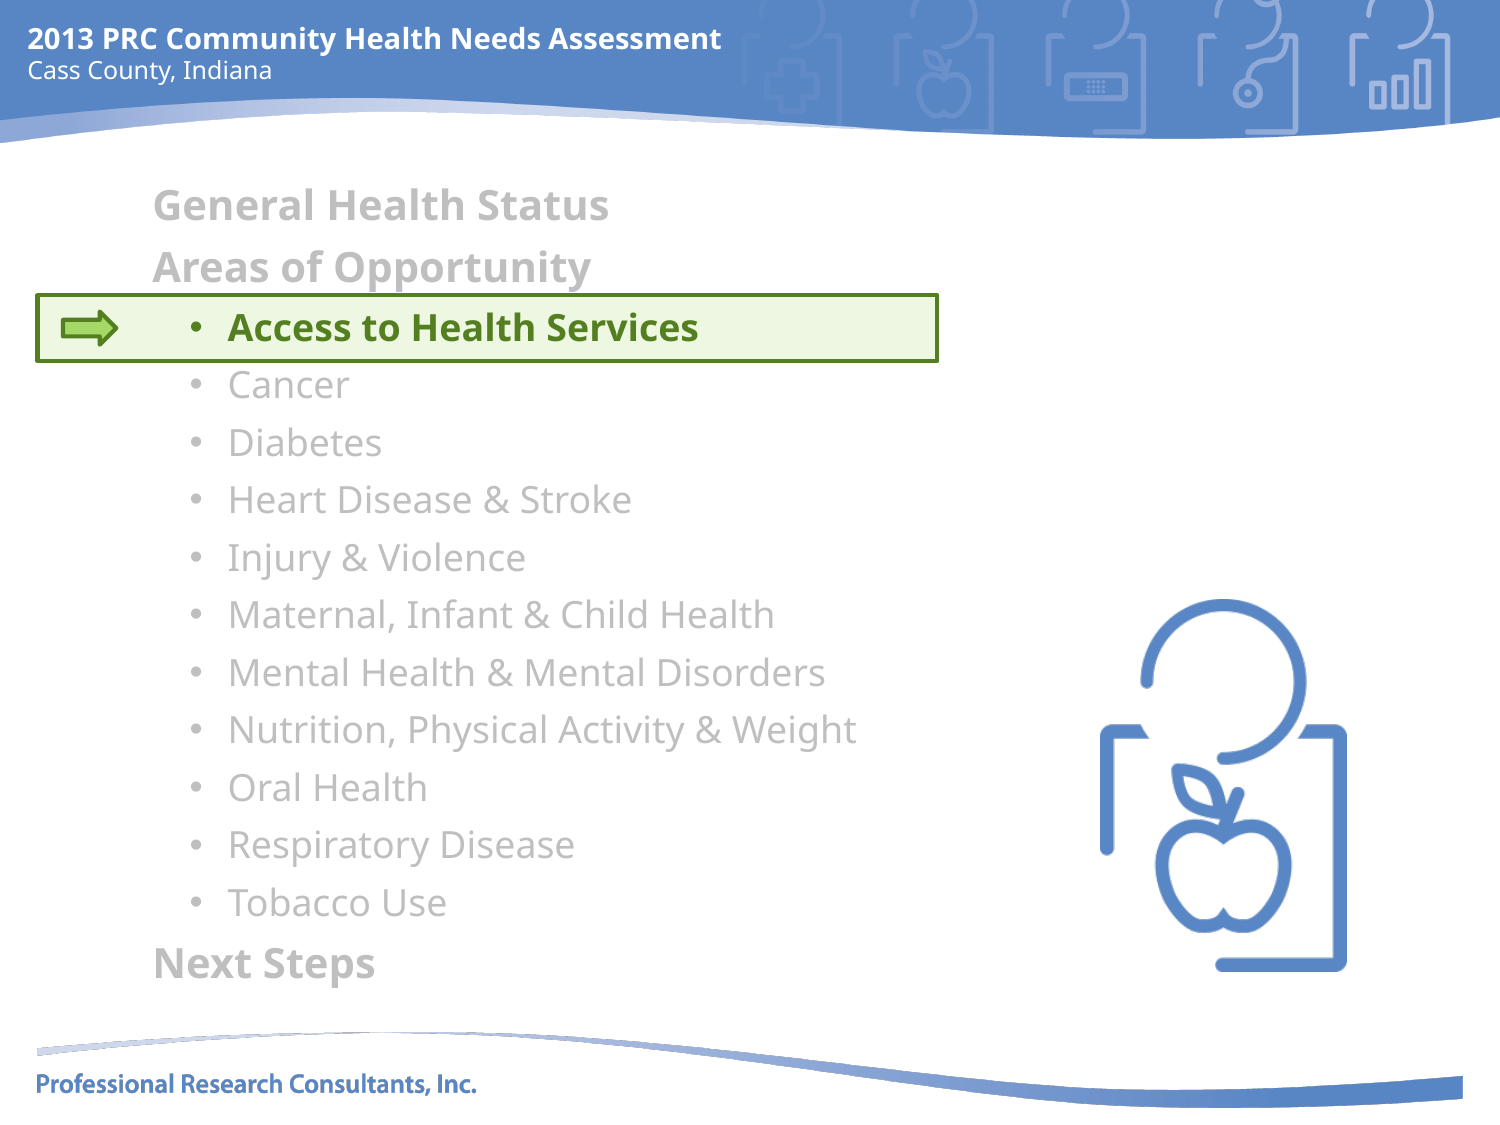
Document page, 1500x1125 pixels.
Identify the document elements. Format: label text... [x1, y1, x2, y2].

picture [37, 1032, 1463, 1108]
text_box General Health Status Areas of Opportunity Access to Health Services Cancer Diabetes Heart Disease & Stroke Injury & Violence Maternal, Infant & Child Health Mental Health & Mental Disorders Nutrition, Physical Activity & Weight Oral Health Respiratory Disease Tobacco Use Next Steps [137, 171, 1396, 994]
picture [1099, 599, 1347, 972]
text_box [37, 295, 938, 362]
picture [0, 0, 1500, 143]
